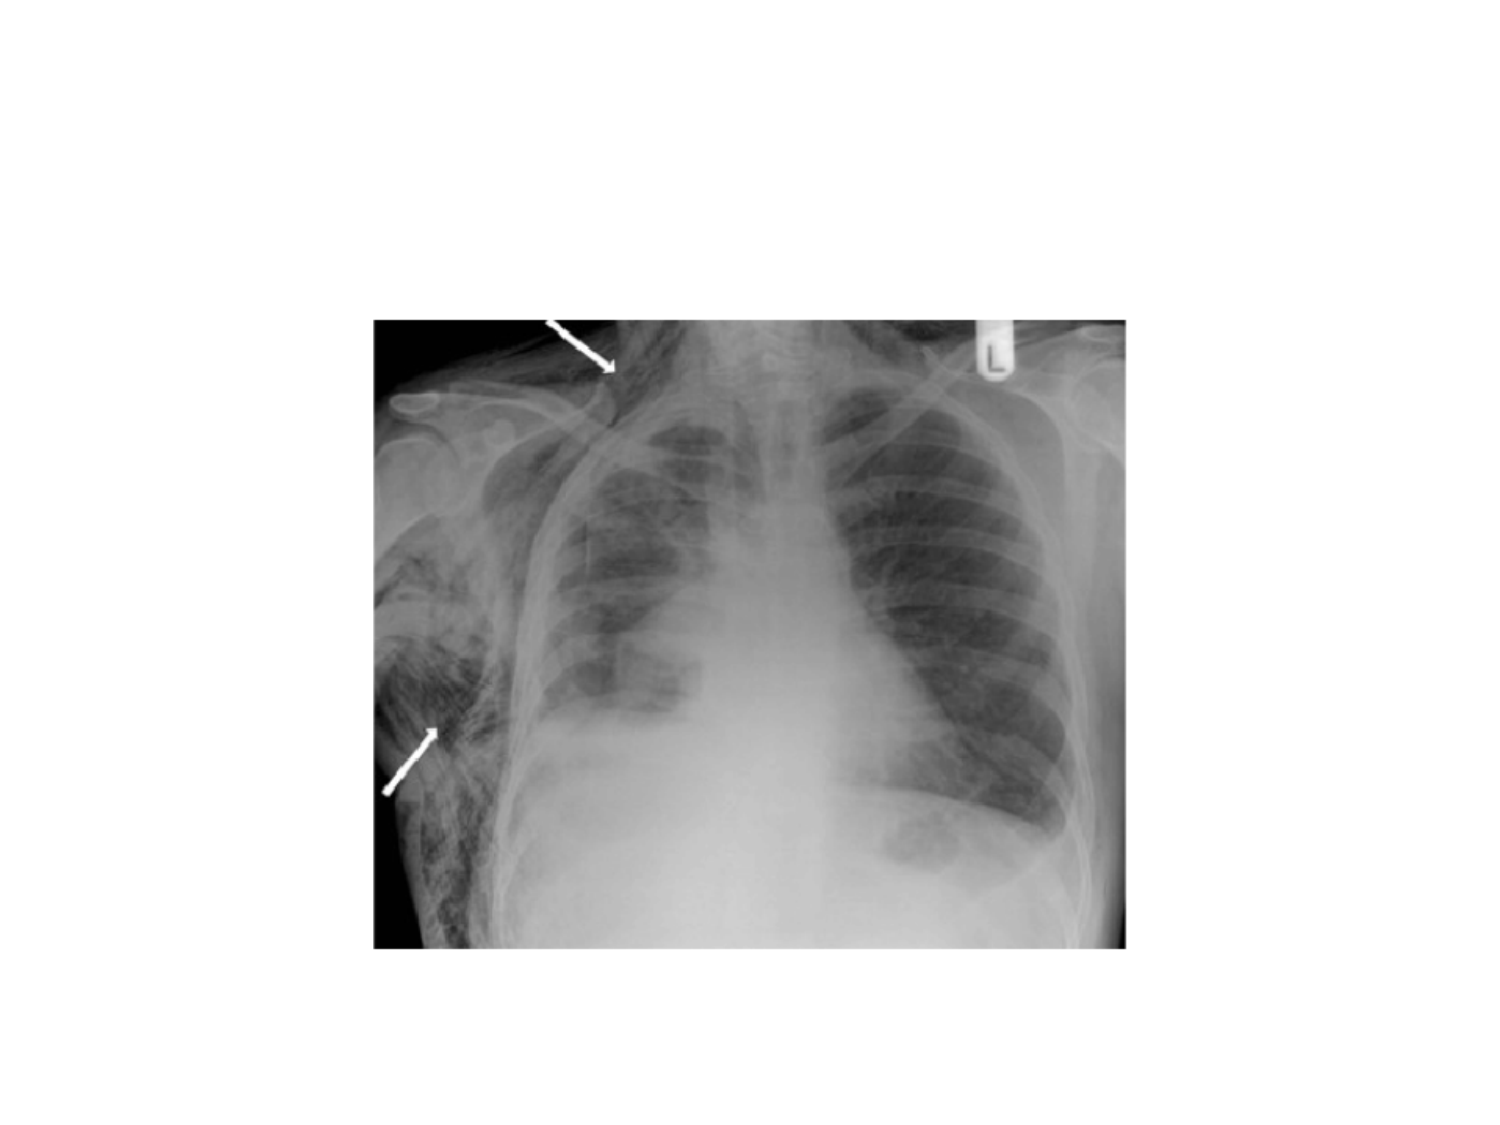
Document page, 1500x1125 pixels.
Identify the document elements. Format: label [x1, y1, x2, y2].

list [372, 313, 1128, 954]
